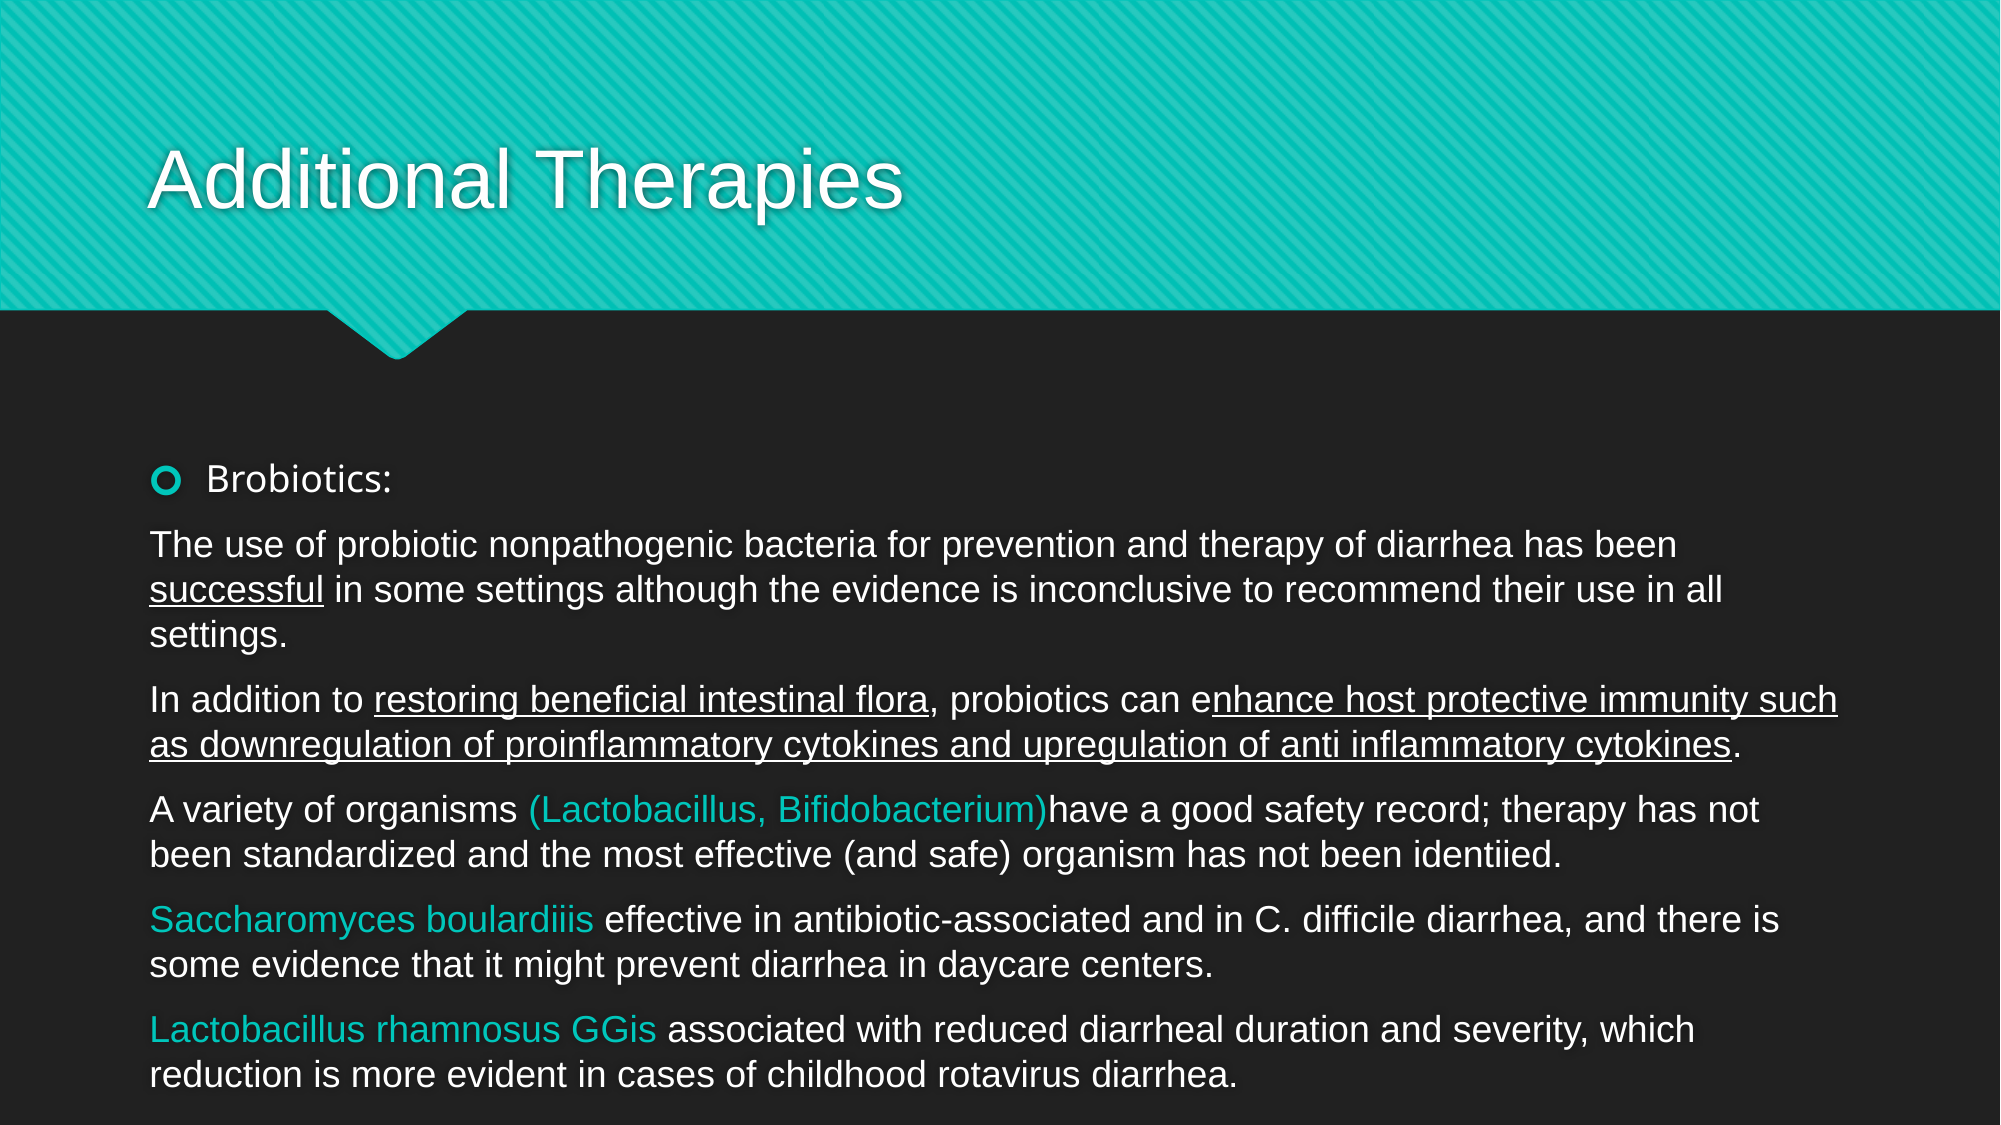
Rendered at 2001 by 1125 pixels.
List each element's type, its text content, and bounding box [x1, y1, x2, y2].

list Brobiotics: The use of probiotic nonpathogenic bacteria for prevention and therapy of diarrhea has been successful in some settings although the evidence is inconclusive to recommend their use in all settings. In addition to restoring beneficial intestinal flora, probiotics can enhance host protective immunity such as downregulation of proinflammatory cytokines and upregulation of anti inflammatory cytokines. A variety of organisms (Lactobacillus, Bifidobacterium)have a good safety record; therapy has not been standardized and the most effective (and safe) organism has not been identiied. Saccharomyces boulardiiis effective in antibiotic-associated and in C. difficile diarrhea, and there is some evidence that it might prevent diarrhea in daycare centers. Lactobacillus rhamnosus GGis associated with reduced diarrheal duration and severity, which reduction is more evident in cases of childhood rotavirus diarrhea. [134, 402, 1866, 1125]
title Additional Therapies [132, 73, 1868, 233]
picture [1, 1, 1999, 357]
